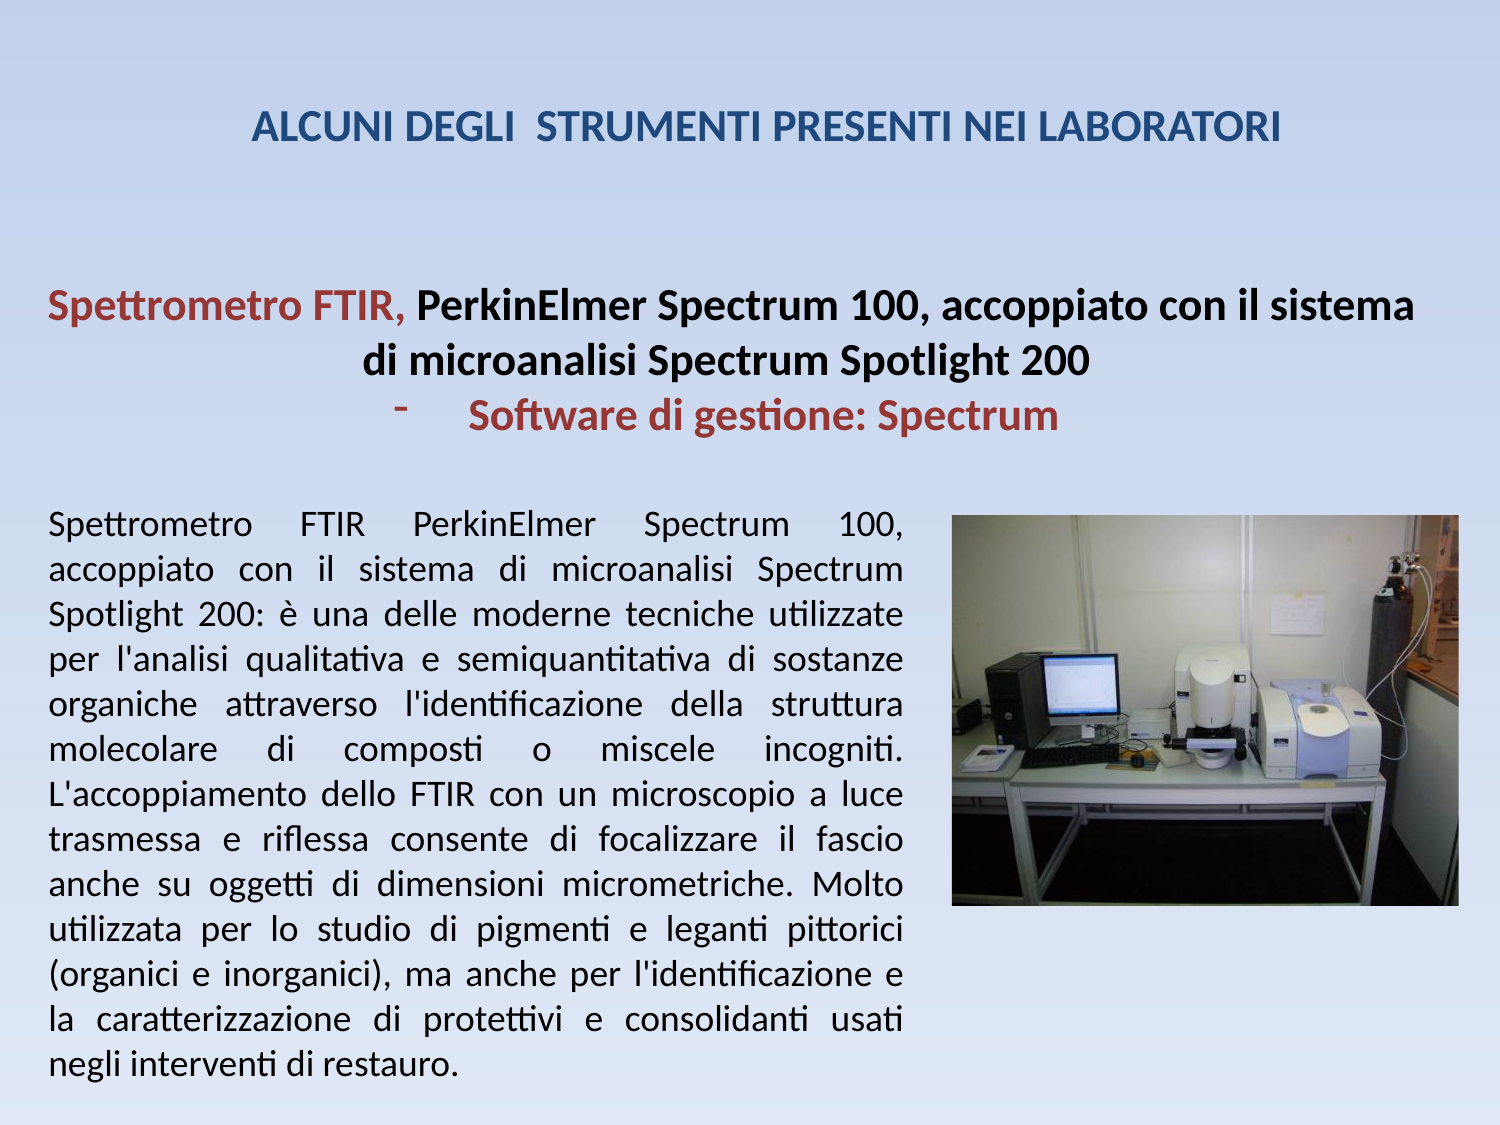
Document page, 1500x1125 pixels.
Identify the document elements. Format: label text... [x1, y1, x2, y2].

text_box Spettrometro FTIR, PerkinElmer Spectrum 100, accoppiato con il sistema di microanalisi Spectrum Spotlight 200 Software di gestione: Spectrum [17, 267, 1446, 447]
text_box Spettrometro FTIR PerkinElmer Spectrum 100, accoppiato con il sistema di microanalisi Spectrum Spotlight 200: è una delle moderne tecniche utilizzate per l'analisi qualitativa e semiquantitativa di sostanze organiche attraverso l'identificazione della struttura molecolare di composti o miscele incogniti. L'accoppiamento dello FTIR con un microscopio a luce trasmessa e riflessa consente di focalizzare il fascio anche su oggetti di dimensioni micrometriche. Molto utilizzata per lo studio di pigmenti e leganti pittorici (organici e inorganici), ma anche per l'identificazione e la caratterizzazione di protettivi e consolidanti usati negli interventi di restauro. [33, 491, 920, 1092]
text_box ALCUNI DEGLI STRUMENTI PRESENTI NEI LABORATORI [53, 87, 1482, 158]
picture [951, 514, 1459, 906]
